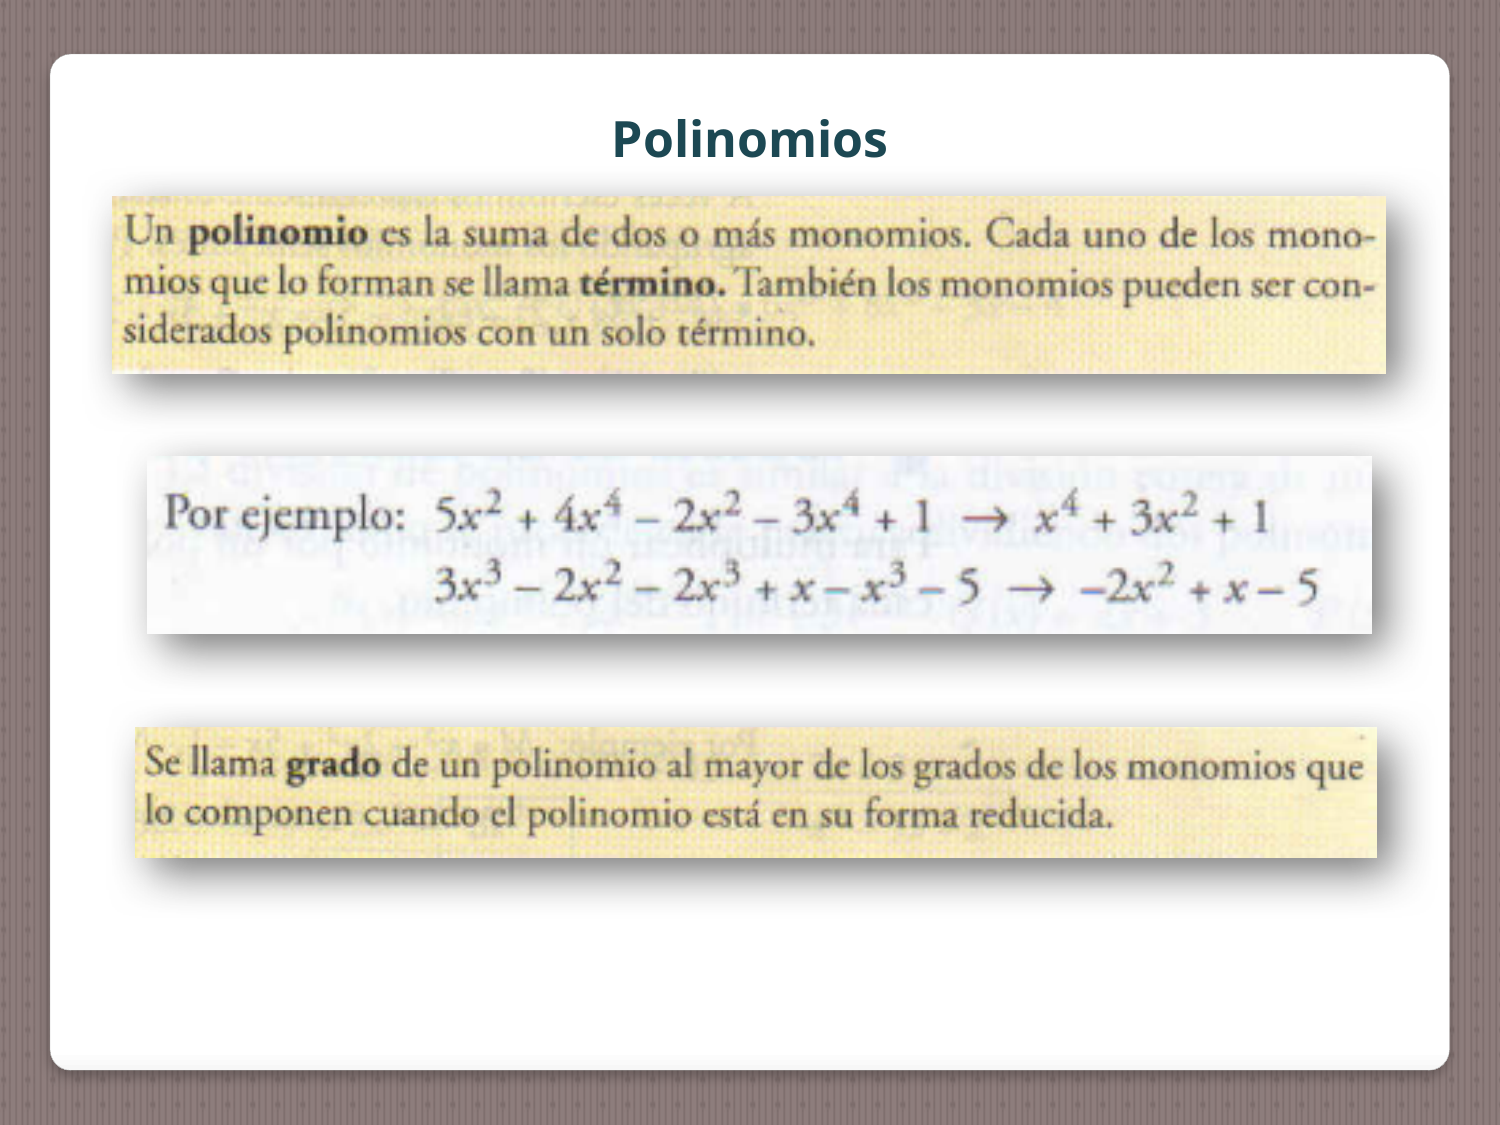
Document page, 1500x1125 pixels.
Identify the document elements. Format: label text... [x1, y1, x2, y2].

text_box [25, 0, 378, 183]
picture [111, 195, 1386, 374]
picture [135, 727, 1378, 858]
text_box Polinomios [378, 99, 1442, 175]
picture [147, 455, 1372, 634]
